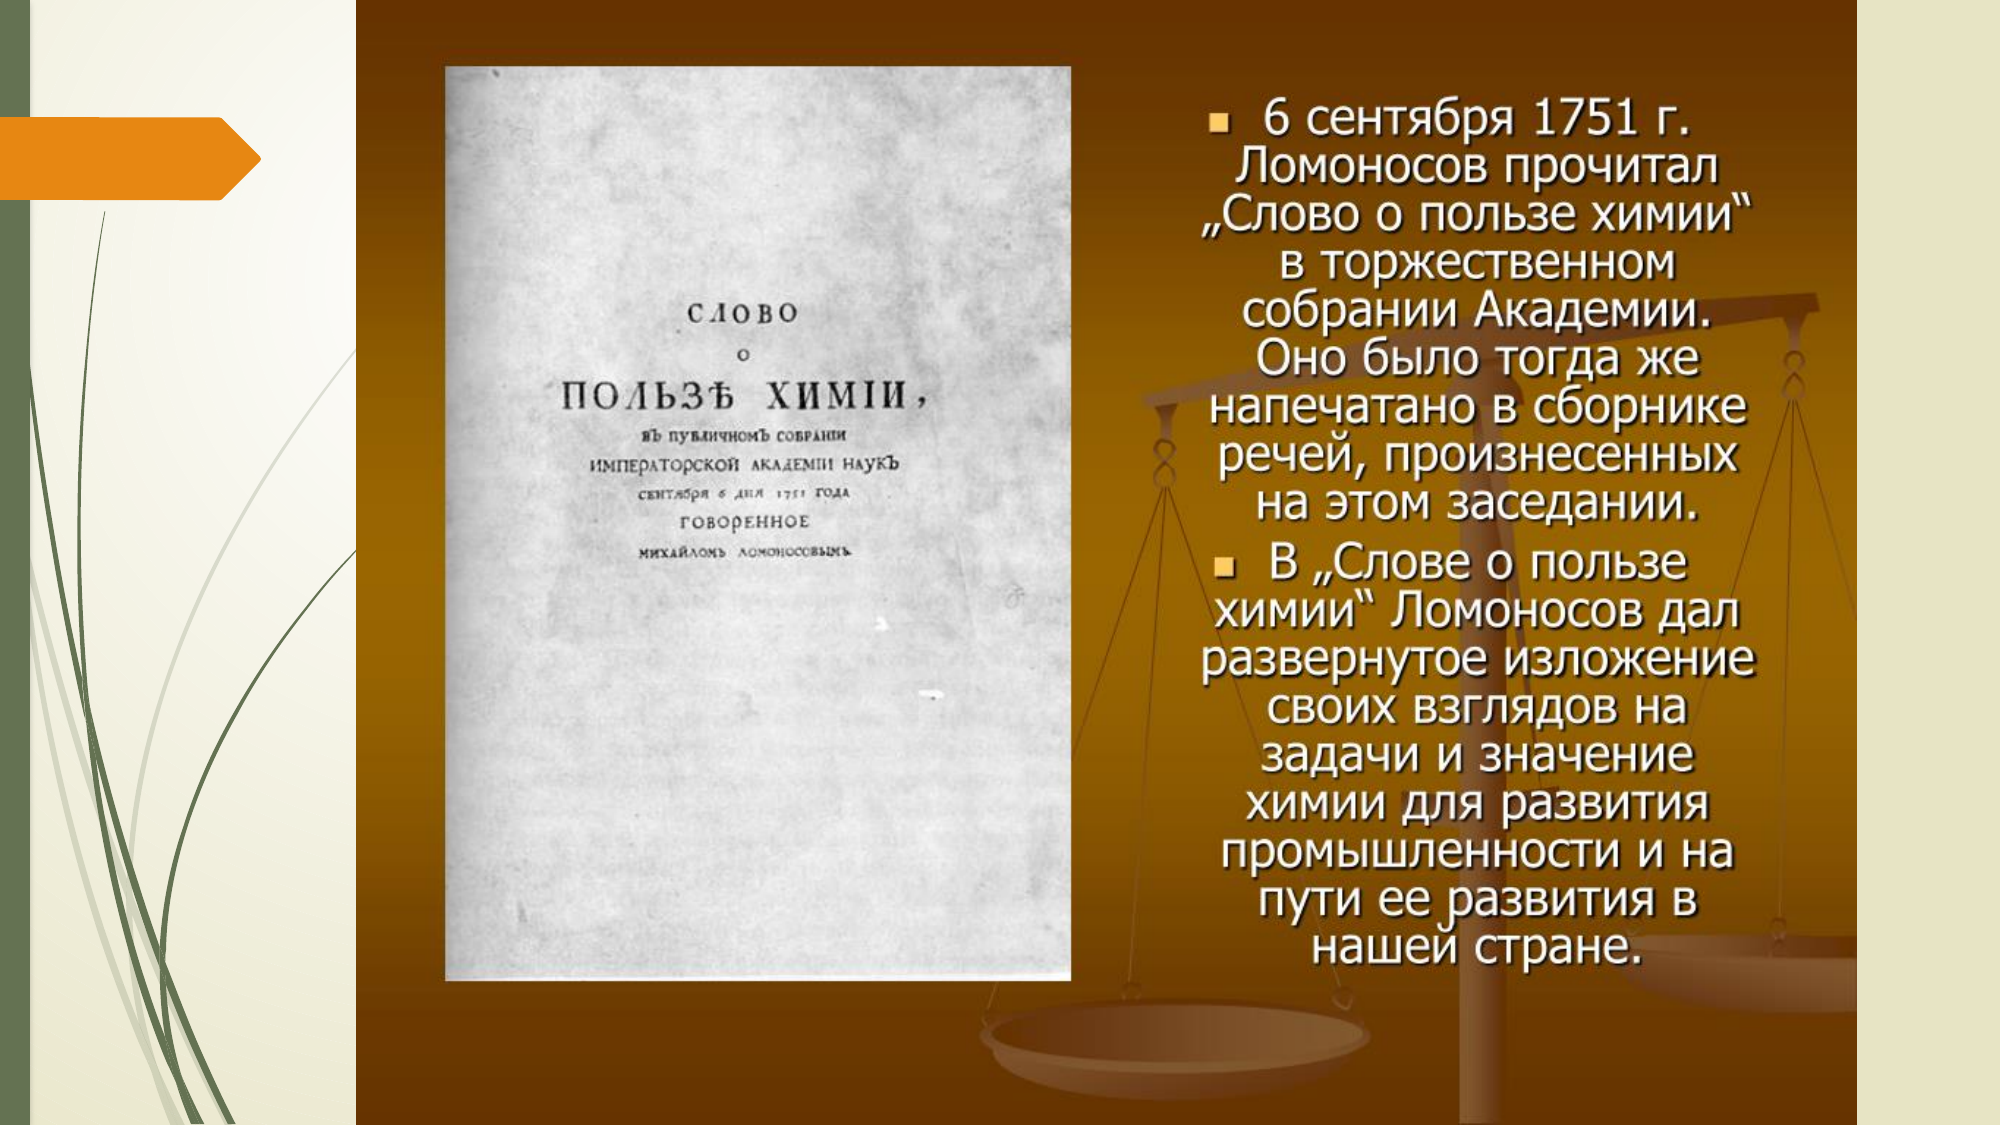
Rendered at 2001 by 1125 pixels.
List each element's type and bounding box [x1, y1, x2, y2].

list [355, 0, 1857, 1125]
